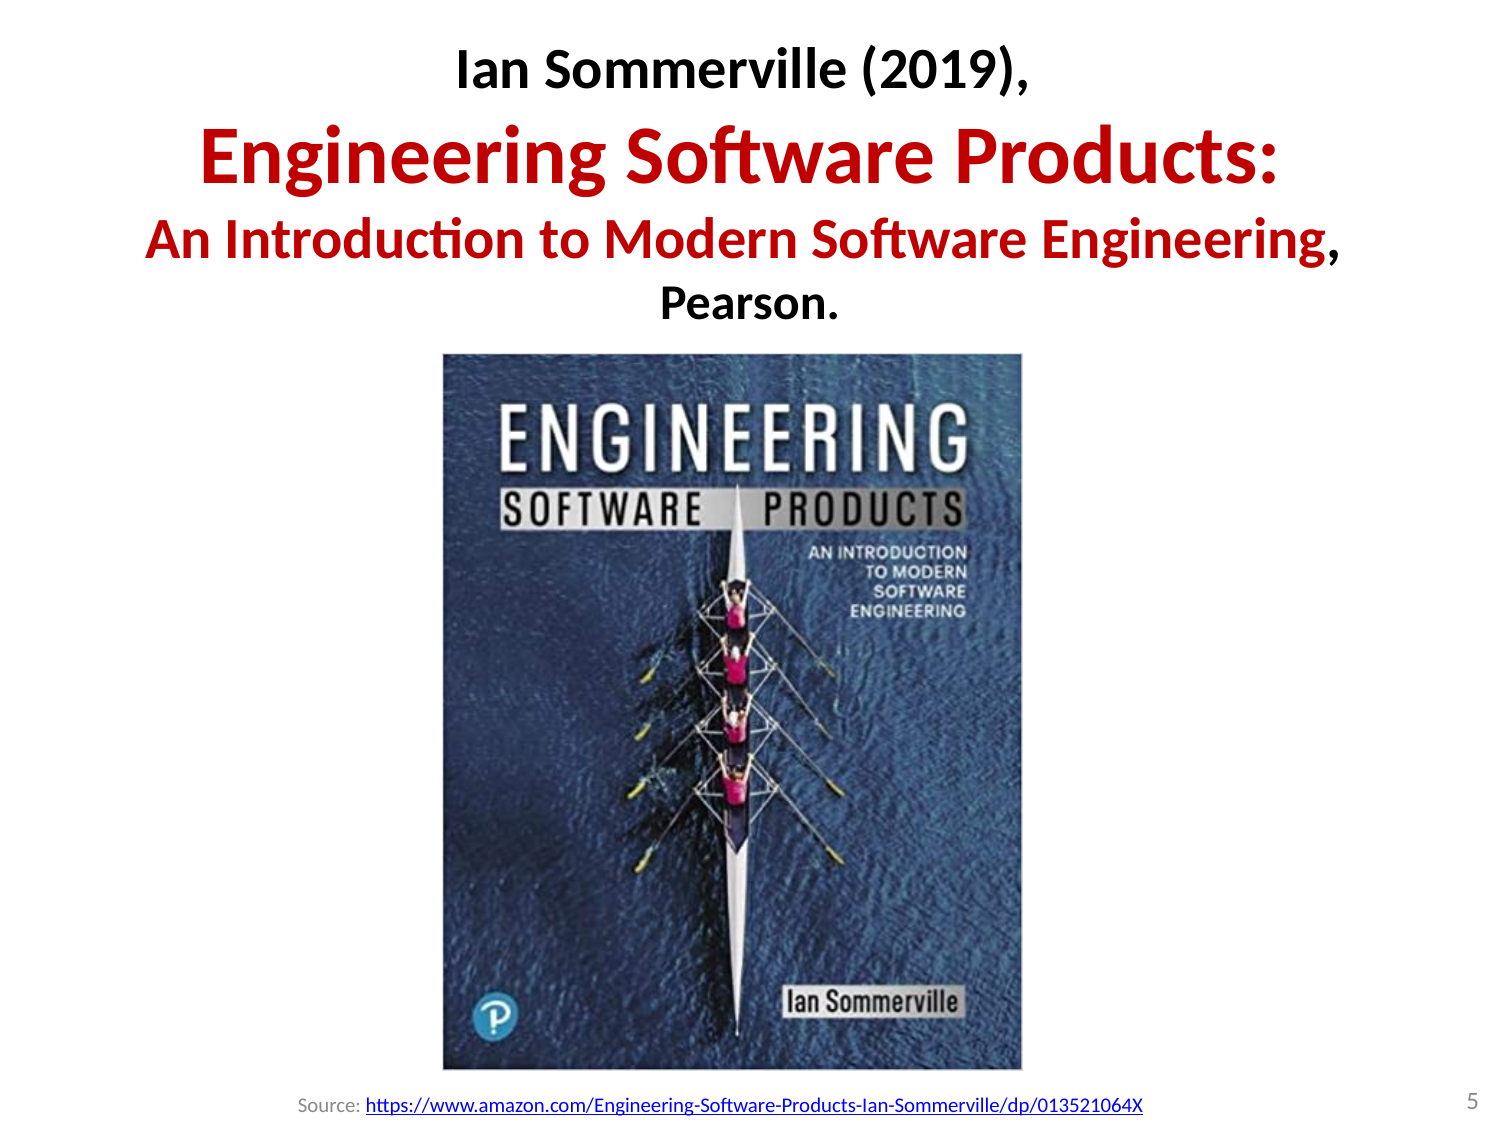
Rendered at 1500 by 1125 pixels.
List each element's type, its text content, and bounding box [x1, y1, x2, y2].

picture [442, 353, 1023, 1071]
title Ian Sommerville (2019), Engineering Software Products: An Introduction to Modern Software Engineering, Pearson. [75, 45, 1425, 315]
footer Source: https://www.amazon.com/Engineering-Software-Products-Ian-Sommerville/dp/013521064X [76, 1082, 1365, 1125]
slide_number 5 [1144, 1069, 1495, 1125]
